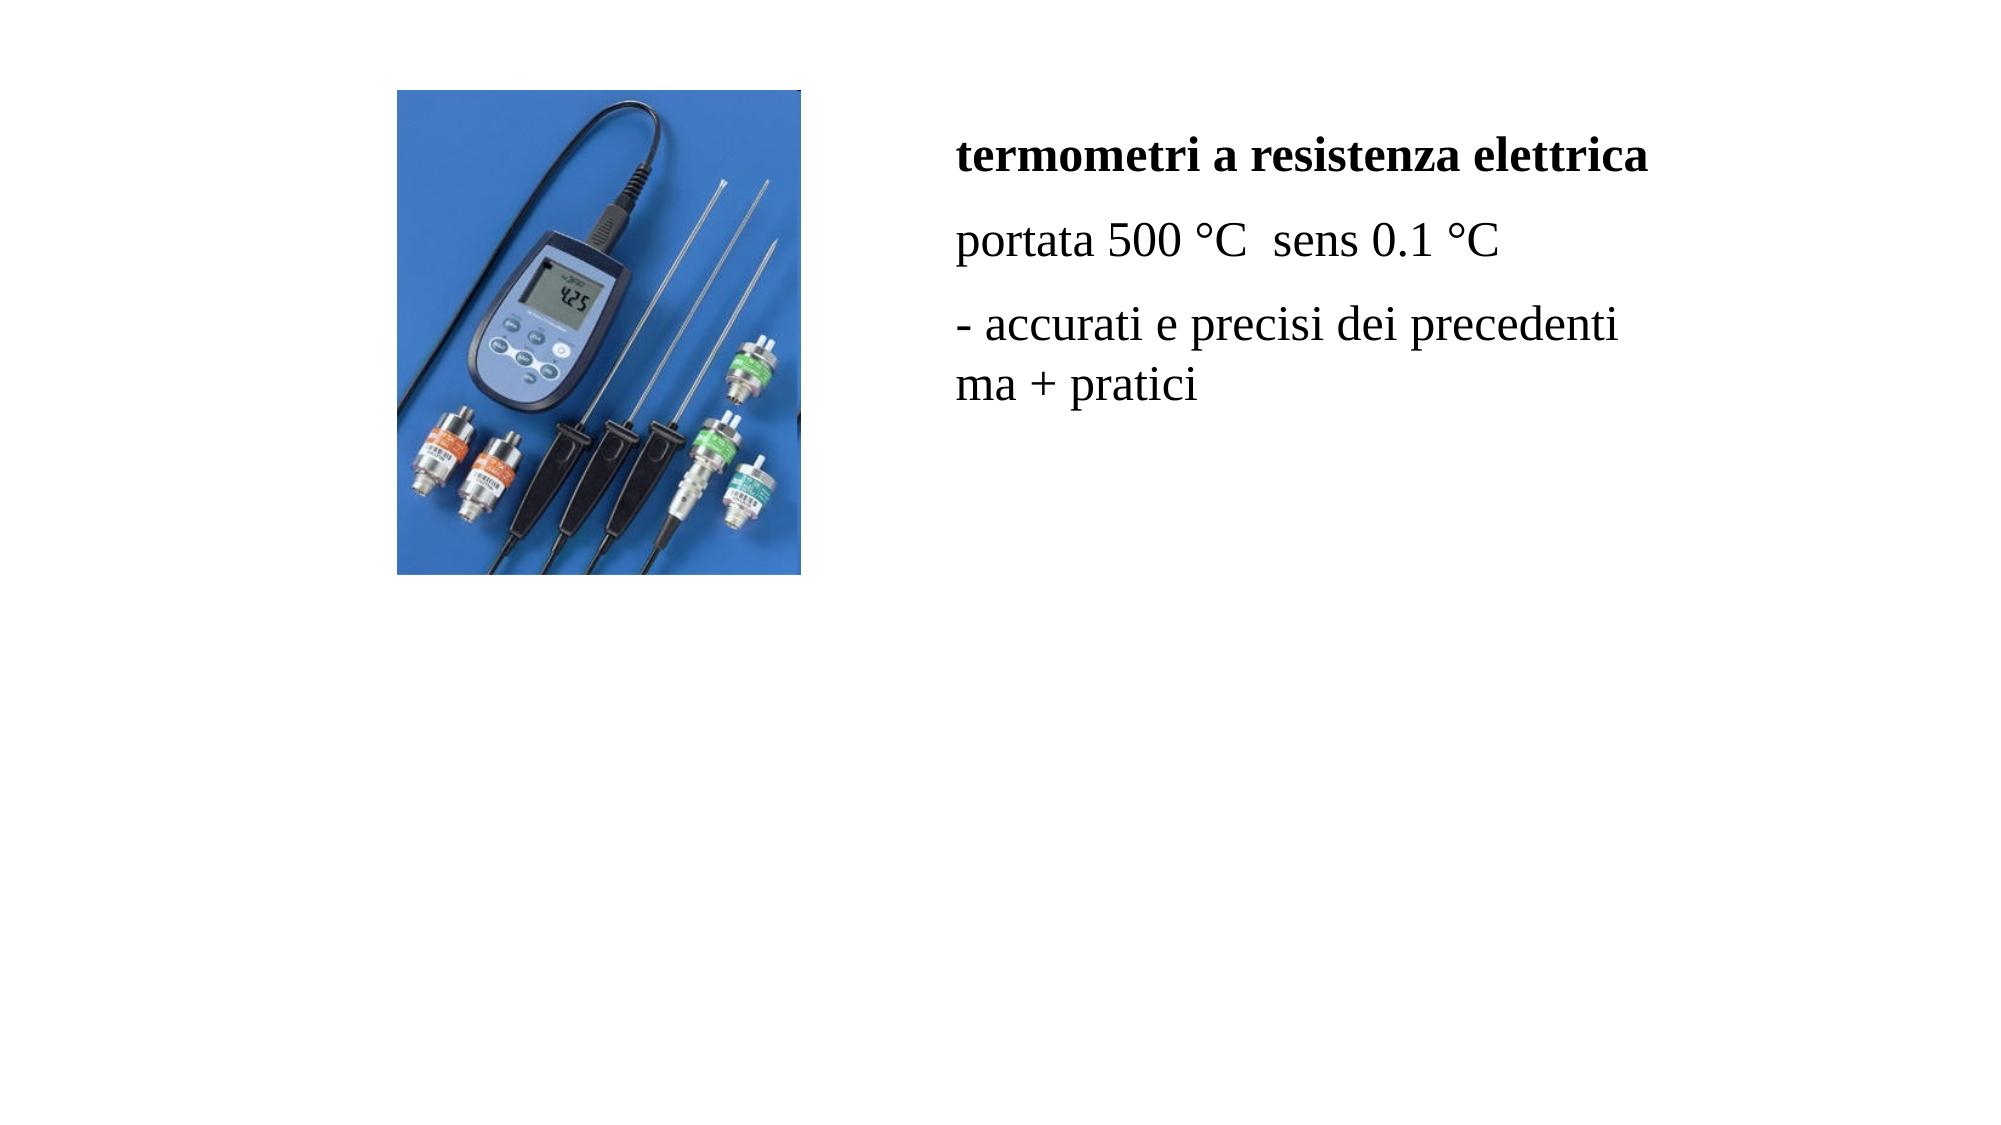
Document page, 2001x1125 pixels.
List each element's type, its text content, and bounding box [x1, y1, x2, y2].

text_box termometri a resistenza elettrica portata 500 °C sens 0.1 °C - accurati e precisi dei precedenti ma + pratici [940, 113, 1674, 504]
picture [397, 90, 801, 575]
